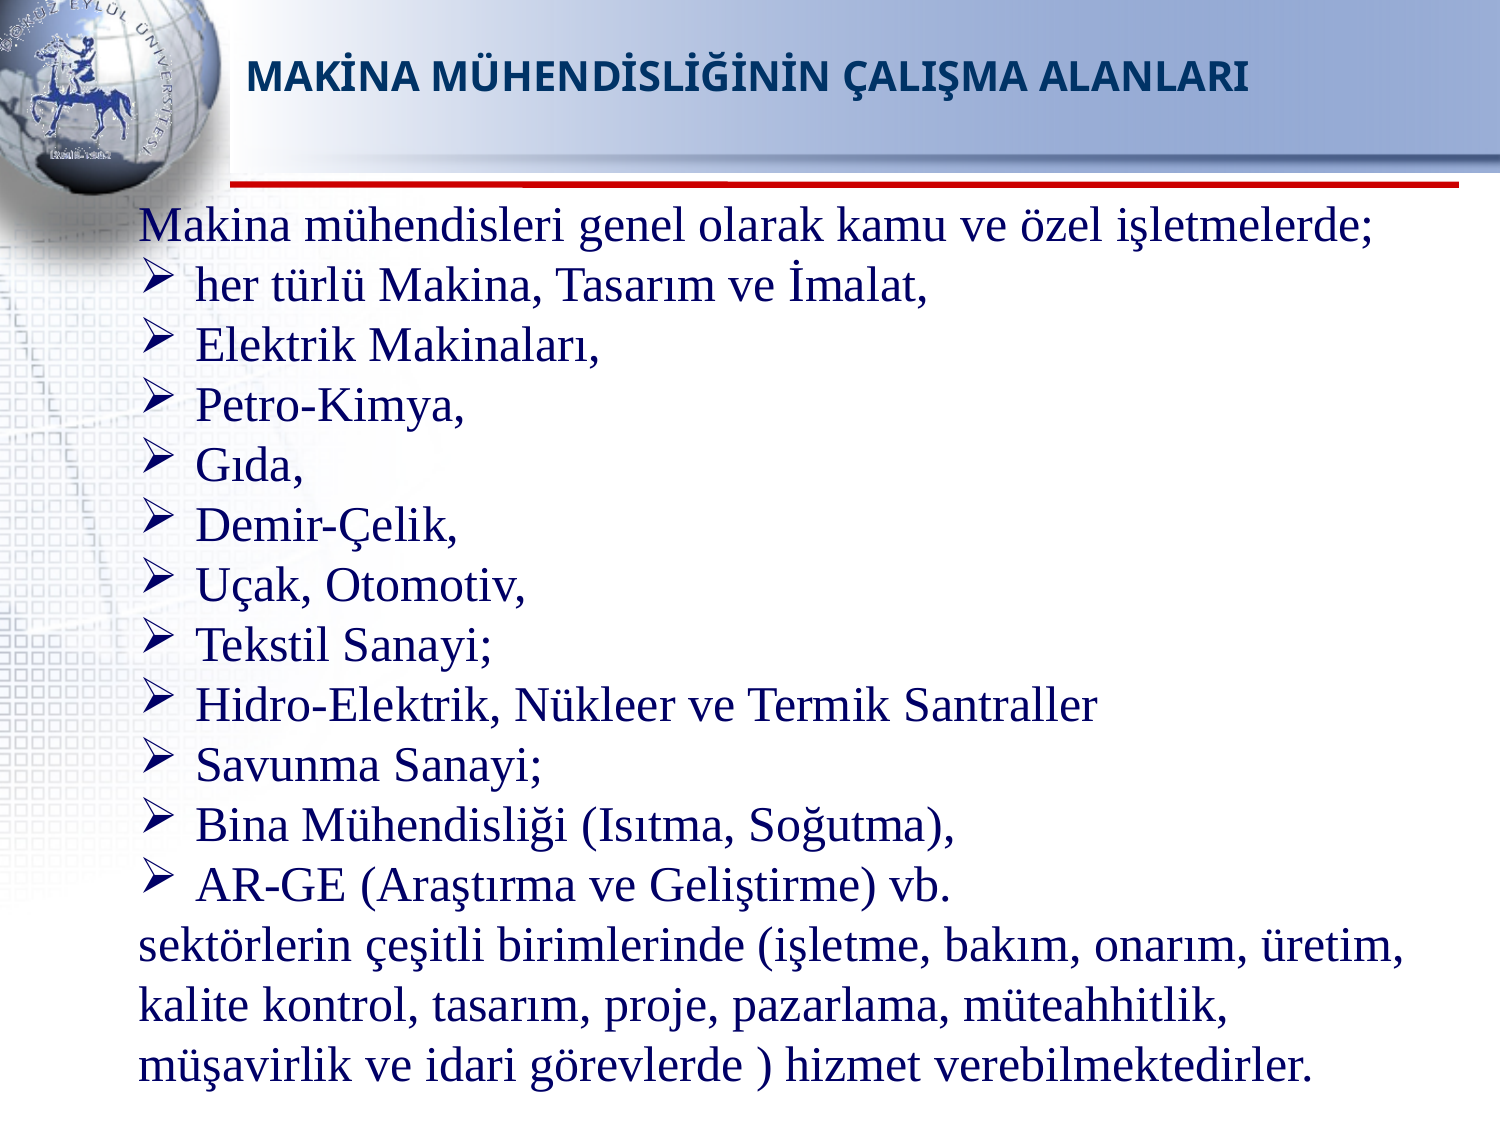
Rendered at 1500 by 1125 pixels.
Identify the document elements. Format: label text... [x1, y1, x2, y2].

title MAKİNA MÜHENDİSLİĞİNİN ÇALIŞMA ALANLARI [229, 0, 1477, 150]
text_box Makina mühendisleri genel olarak kamu ve özel işletmelerde; her türlü Makina, Tasarım ve İmalat, Elektrik Makinaları, Petro-Kimya, Gıda, Demir-Çelik, Uçak, Otomotiv, Tekstil Sanayi; Hidro-Elektrik, Nükleer ve Termik Santraller Savunma Sanayi; Bina Mühendisliği (Isıtma, Soğutma), AR-GE (Araştırma ve Geliştirme) vb. sektörlerin çeşitli birimlerinde (işletme, bakım, onarım, üretim, kalite kontrol, tasarım, proje, pazarlama, müteahhitlik, müşavirlik ve idari görevlerde ) hizmet verebilmektedirler. [123, 184, 1471, 1100]
picture [0, 0, 1500, 1125]
